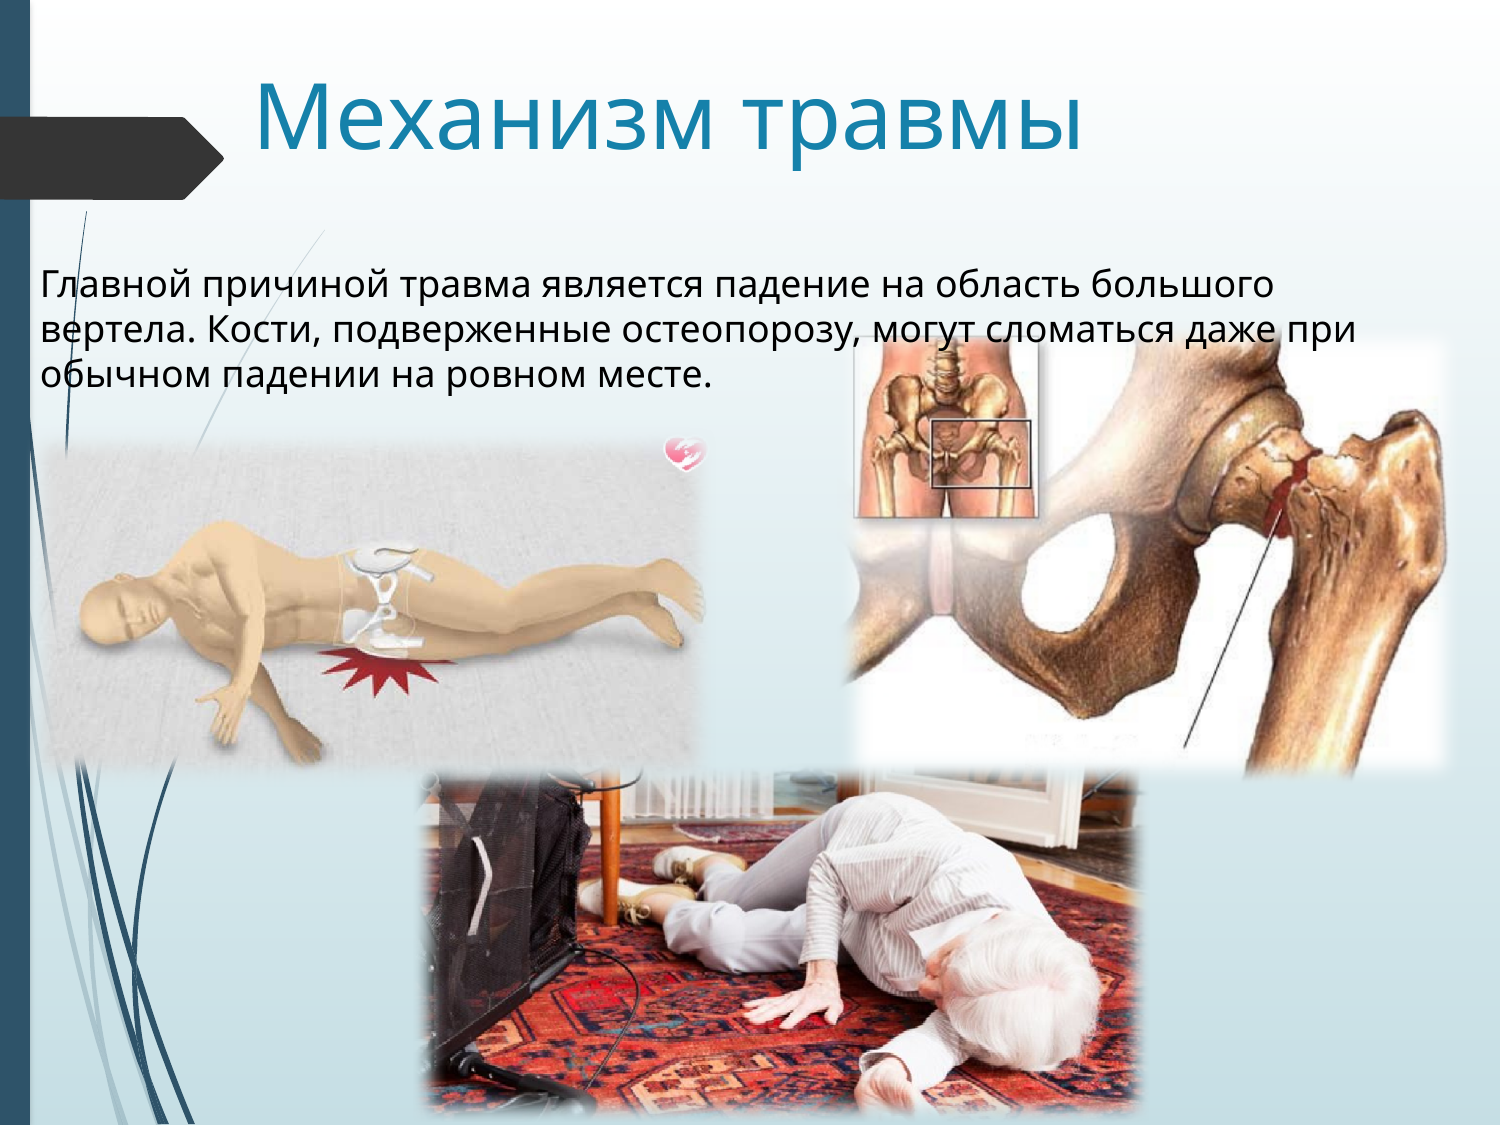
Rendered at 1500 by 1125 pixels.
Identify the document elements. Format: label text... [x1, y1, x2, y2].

title Механизм травмы [237, 50, 1316, 163]
picture [24, 321, 1463, 1123]
text_box Главной причиной травма является падение на область большого вертела. Кости, подверженные остеопорозу, могут сломаться даже при обычном падении на ровном месте. [24, 163, 1425, 448]
